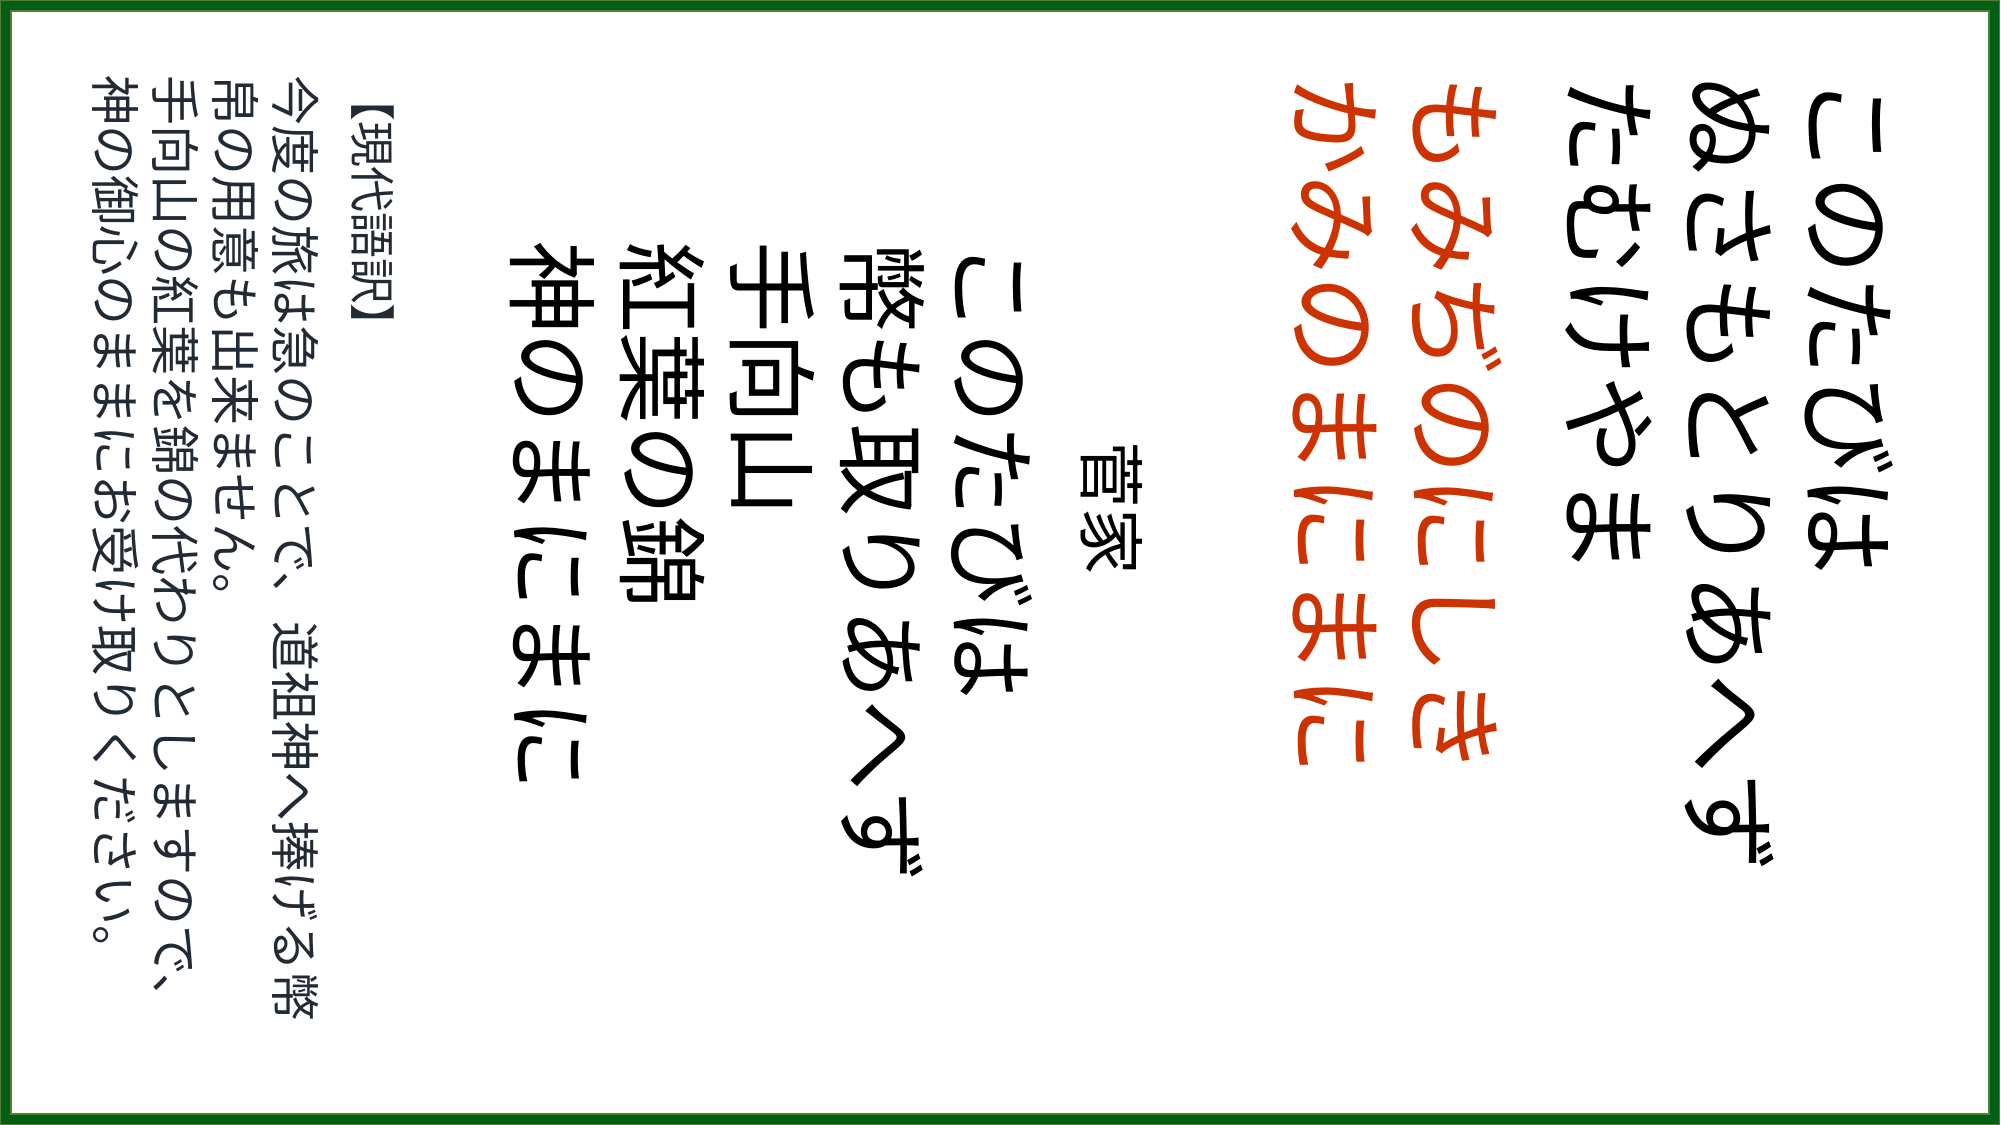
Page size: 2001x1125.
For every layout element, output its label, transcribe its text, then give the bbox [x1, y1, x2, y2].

text_box このたびは ぬさもとりあへず たむけやま [1525, 60, 1919, 1065]
text_box もみぢのにしき かみのまにまに [1252, 60, 1525, 1065]
text_box [0, 0, 2000, 1125]
text_box 【現代語訳】 今度の旅は急のことで、道祖神へ捧げる幣帛の用意も出来ません。 手向山の紅葉を錦の代わりとしますので、神の御心のままにお受け取りください。 [60, 60, 409, 1065]
text_box 菅家 このたびは 幣も取りあへず 手向山 紅葉の錦 神のまにまに [481, 60, 1171, 1065]
